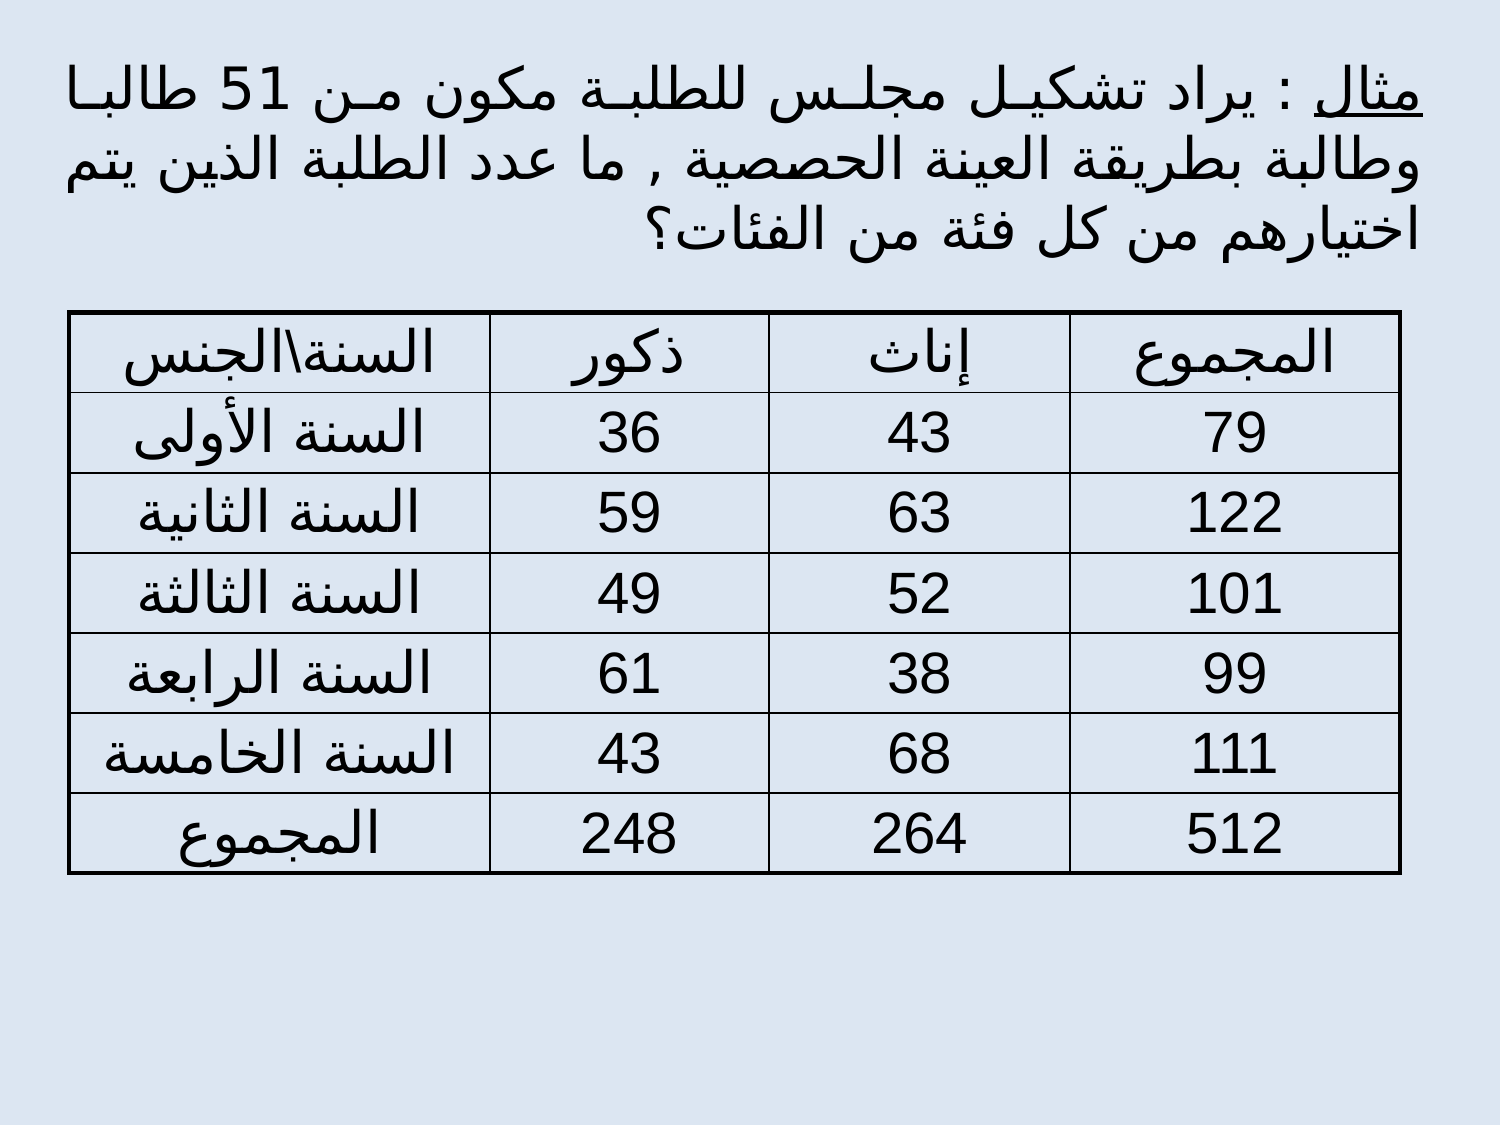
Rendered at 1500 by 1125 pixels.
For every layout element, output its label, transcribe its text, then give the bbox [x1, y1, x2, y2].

table_cell 49 [491, 554, 768, 632]
table_cell 38 [770, 634, 1069, 712]
table_cell السنة الخامسة [71, 714, 489, 792]
table_cell 122 [1071, 474, 1398, 552]
title مثال : يراد تشكيل مجلس للطلبة مكون من 51 طالبا وطالبة بطريقة العينة الحصصية , ما عدد الطلبة الذين يتم اختيارهم من كل فئة من الفئات؟ [50, 62, 1438, 250]
table_cell 68 [770, 714, 1069, 792]
table_cell 99 [1071, 634, 1398, 712]
table_cell 264 [770, 794, 1069, 871]
table_header السنة\الجنس [71, 315, 489, 392]
table_header إناث [770, 315, 1069, 392]
table_cell 63 [770, 474, 1069, 552]
table_cell السنة الرابعة [71, 634, 489, 712]
table_cell 59 [491, 474, 768, 552]
table_cell السنة الثانية [71, 474, 489, 552]
table_cell 101 [1071, 554, 1398, 632]
table_cell 61 [491, 634, 768, 712]
table_cell 79 [1071, 393, 1398, 472]
table_cell 43 [491, 714, 768, 792]
table_header المجموع [1071, 315, 1398, 392]
table_cell 111 [1071, 714, 1398, 792]
table_cell السنة الثالثة [71, 554, 489, 632]
table_cell 43 [770, 393, 1069, 472]
table_cell 52 [770, 554, 1069, 632]
table_cell المجموع [71, 794, 489, 871]
table_cell السنة الأولى [71, 393, 489, 472]
table_cell 248 [491, 794, 768, 871]
table_cell 512 [1071, 794, 1398, 871]
table_header ذكور [491, 315, 768, 392]
table_cell 36 [491, 393, 768, 472]
